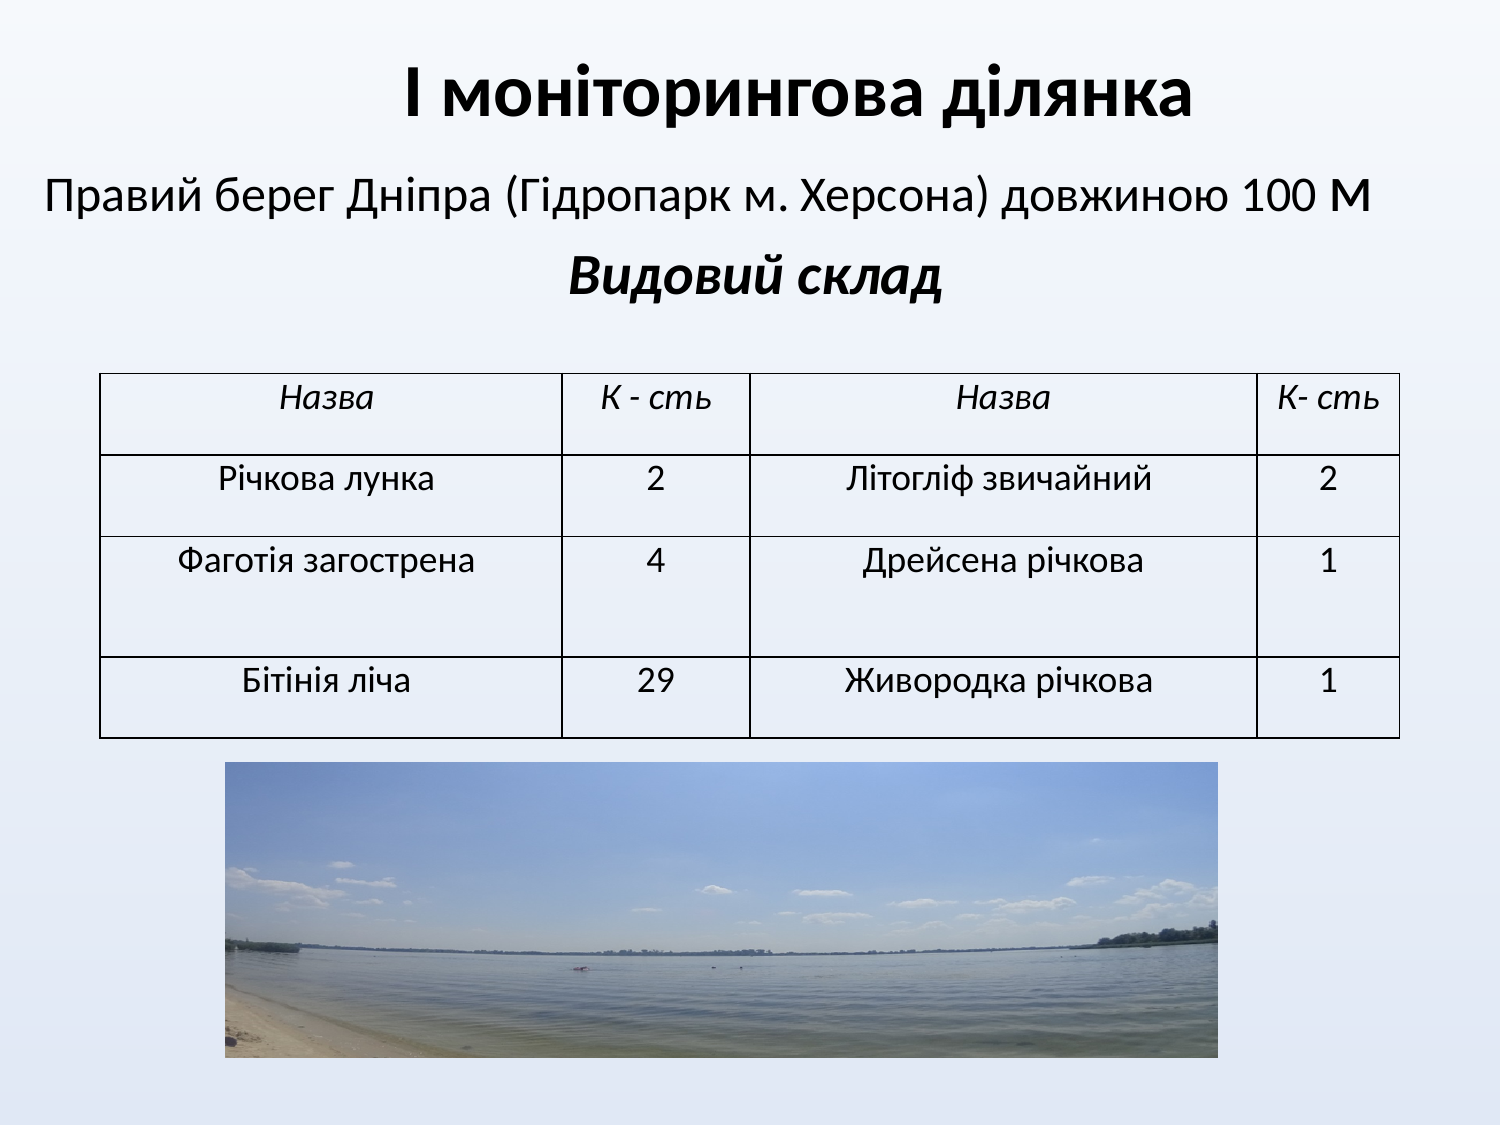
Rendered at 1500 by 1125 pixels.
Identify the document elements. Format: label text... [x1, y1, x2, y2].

table_cell 1 [1258, 537, 1399, 656]
table_cell Живородка річкова [751, 658, 1256, 737]
table_cell Річкова лунка [101, 456, 561, 536]
table_cell Бітінія ліча [101, 658, 561, 737]
table_cell 2 [563, 456, 749, 536]
table_cell 29 [563, 658, 749, 737]
table_cell 2 [1258, 456, 1399, 536]
table_header К - сть [563, 374, 749, 454]
picture [224, 762, 1218, 1058]
table_cell 1 [1258, 658, 1399, 737]
table_header К- сть [1258, 374, 1399, 454]
list Правий берег Дніпра (Гідропарк м. Херсона) довжиною 100 м Видовий склад [29, 137, 1483, 1094]
table_header Назва [101, 374, 561, 454]
title І моніторингова ділянка [171, 36, 1412, 137]
table_cell Фаготія загострена [101, 537, 561, 656]
table_cell Дрейсена річкова [751, 537, 1256, 656]
table_cell 4 [563, 537, 749, 656]
table_cell Літогліф звичайний [751, 456, 1256, 536]
table_header Назва [751, 374, 1256, 454]
